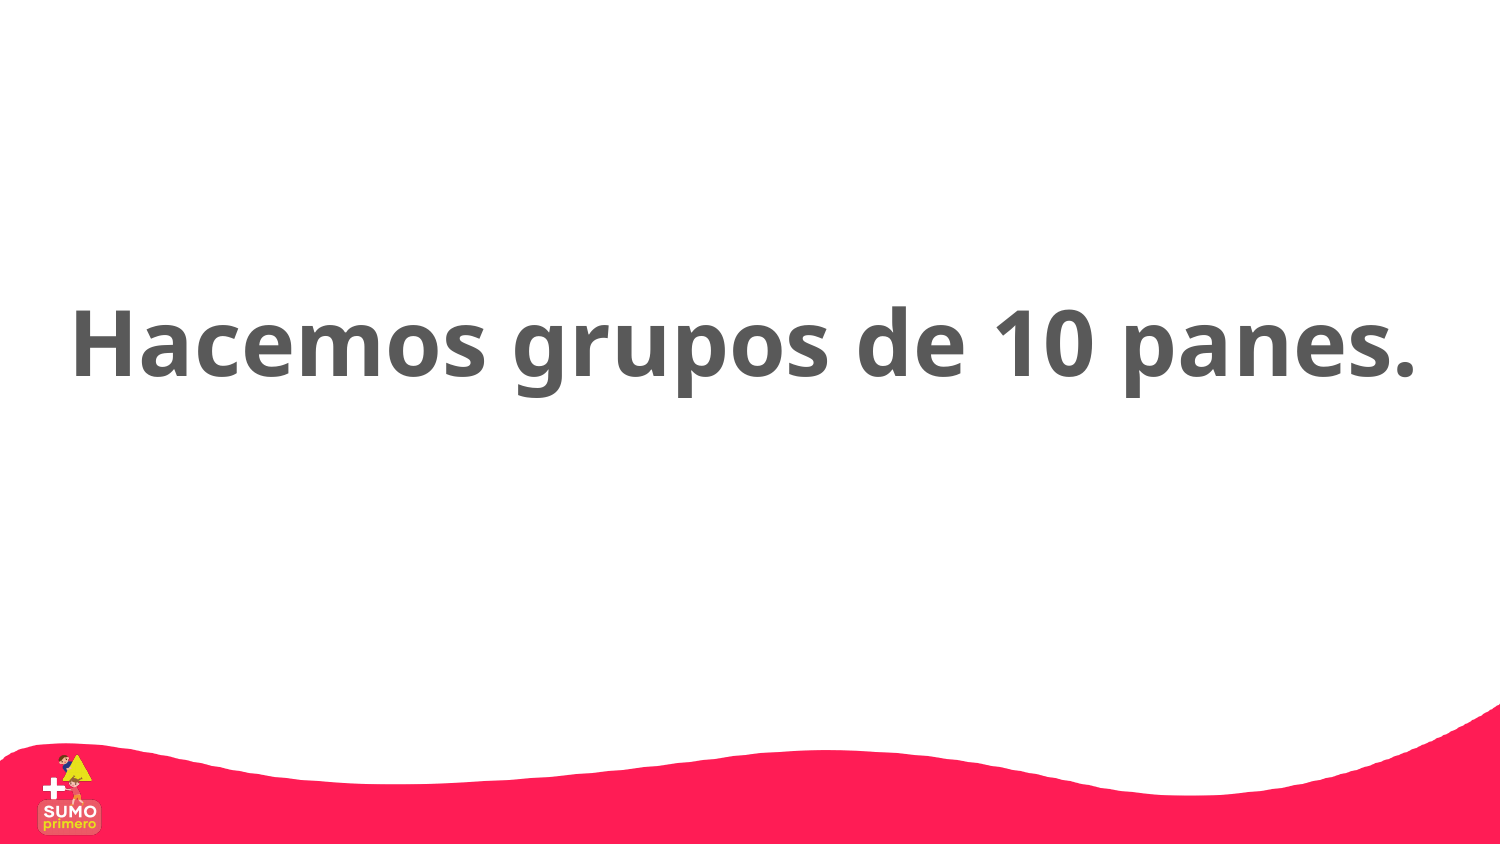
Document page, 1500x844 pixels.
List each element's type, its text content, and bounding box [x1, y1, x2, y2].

picture [0, 51, 1500, 844]
text_box Hacemos grupos de 10 panes. [0, 278, 1490, 400]
